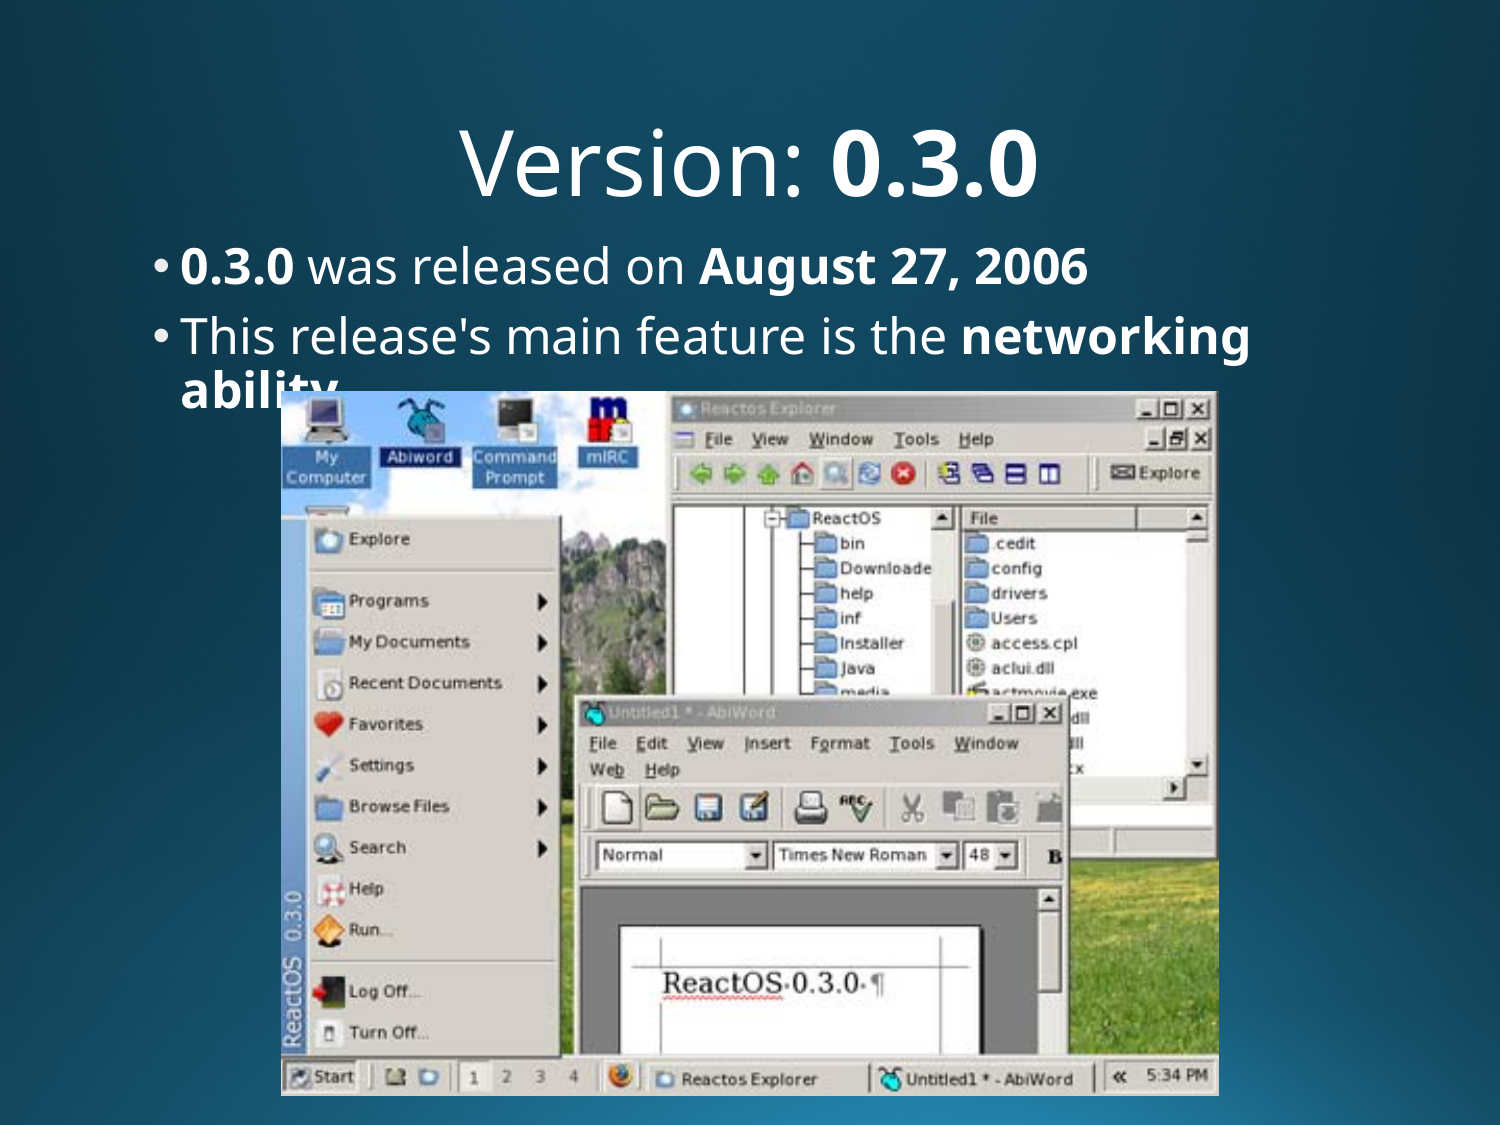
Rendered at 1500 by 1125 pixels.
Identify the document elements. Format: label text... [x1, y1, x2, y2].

picture [0, 0, 1500, 1125]
list 0.3.0 was released on August 27, 2006 This release's main feature is the networking ability [137, 233, 1397, 948]
title Version: 0.3.0 [103, 57, 1397, 275]
